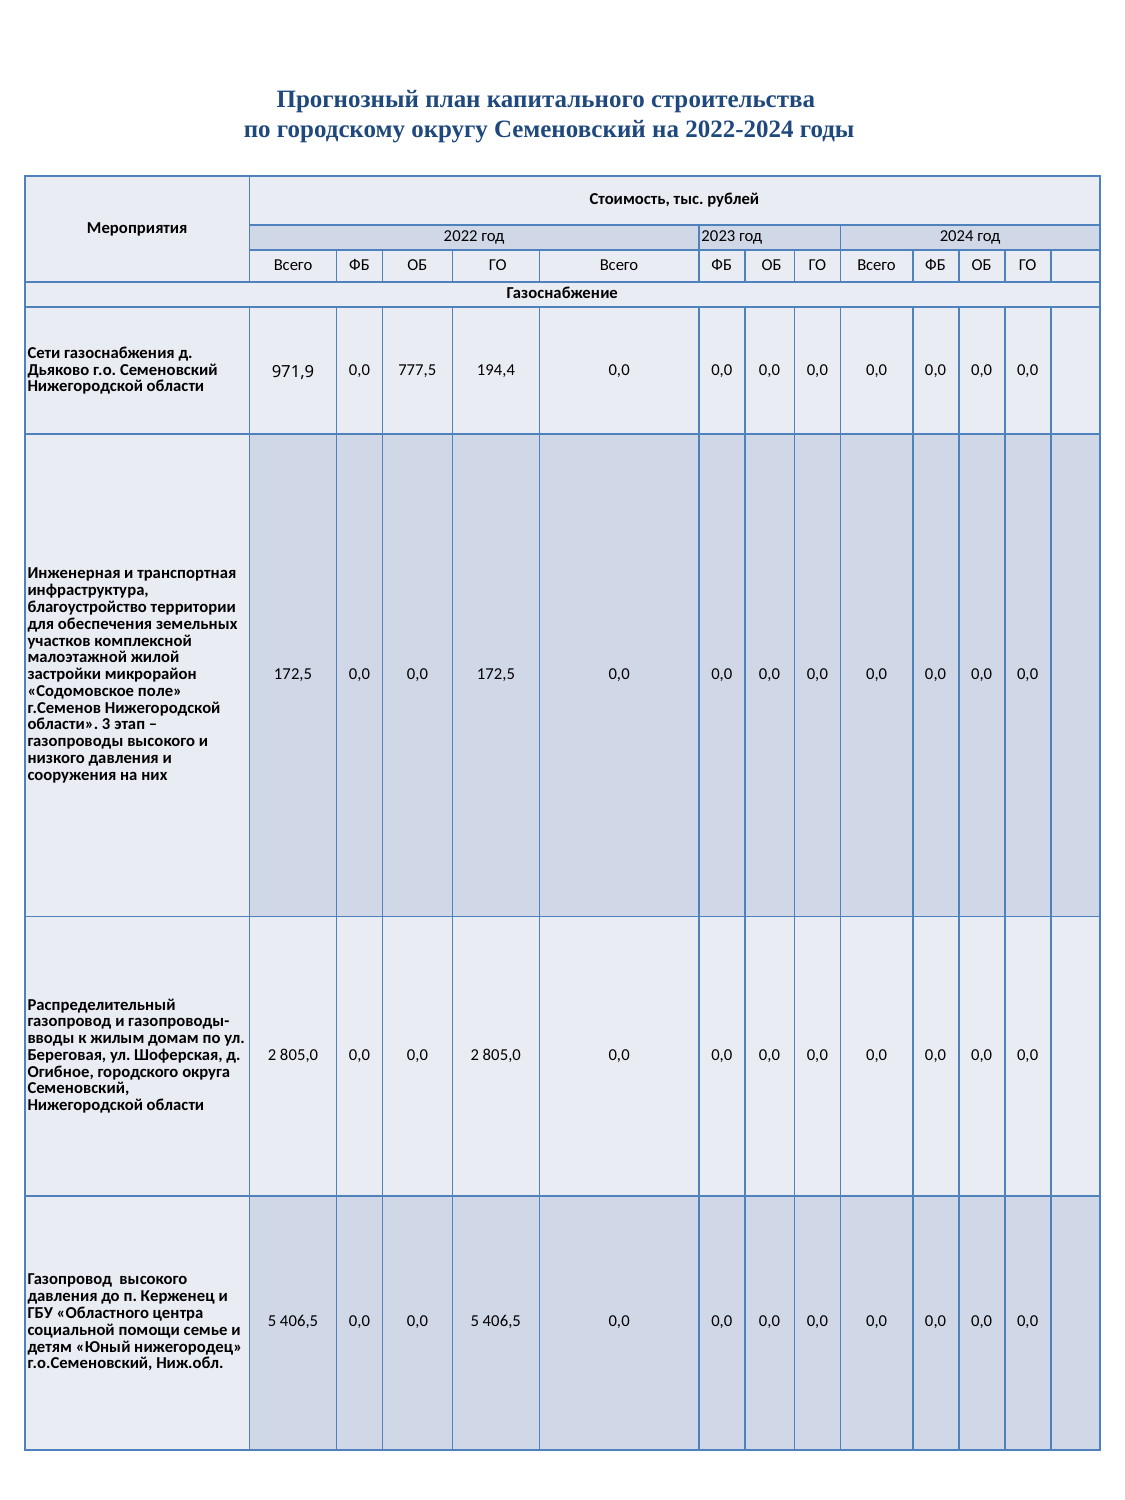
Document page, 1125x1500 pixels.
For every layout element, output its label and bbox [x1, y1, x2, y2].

table_cell [383, 435, 452, 916]
table_cell [960, 308, 1004, 433]
table_cell [914, 1197, 958, 1449]
table_cell [960, 251, 1004, 281]
table_cell [250, 435, 336, 916]
table_cell [453, 308, 539, 433]
table_cell [1052, 251, 1099, 281]
table_cell [250, 308, 336, 433]
table_cell [337, 917, 382, 1195]
table_cell [1052, 435, 1099, 916]
table_cell [746, 435, 794, 916]
table_cell [250, 1197, 336, 1449]
table_cell [540, 917, 698, 1195]
table_cell [453, 1197, 539, 1449]
table_cell [1006, 917, 1050, 1195]
table_cell [383, 1197, 452, 1449]
table_cell [1052, 1197, 1099, 1449]
text_box [0, 74, 1063, 150]
table_cell [795, 1197, 840, 1449]
table_cell [540, 251, 698, 281]
table_cell [914, 435, 958, 916]
table_cell [1006, 1197, 1050, 1449]
table_cell [746, 1197, 794, 1449]
table_cell [540, 435, 698, 916]
table_cell [795, 435, 840, 916]
table_cell [1006, 251, 1050, 281]
table_cell [700, 251, 744, 281]
table_cell [453, 435, 539, 916]
table_header [26, 177, 249, 281]
table_cell [337, 308, 382, 433]
table_cell [26, 308, 249, 433]
table_cell [841, 1197, 912, 1449]
table_cell [914, 308, 958, 433]
table_cell [746, 917, 794, 1195]
table_cell [795, 308, 840, 433]
table_cell [453, 917, 539, 1195]
table_cell [700, 435, 744, 916]
table_cell [746, 251, 794, 281]
table_cell [700, 308, 744, 433]
table_cell [914, 251, 958, 281]
table_cell [26, 435, 249, 916]
table_cell [700, 1197, 744, 1449]
table_cell [1006, 308, 1050, 433]
table_cell [841, 251, 912, 281]
table_cell [337, 251, 382, 281]
table_cell [250, 251, 336, 281]
table_cell [1006, 435, 1050, 916]
table_cell [540, 1197, 698, 1449]
table_cell [795, 251, 840, 281]
table_cell [26, 917, 249, 1195]
table_cell [1052, 308, 1099, 433]
table_cell [540, 308, 698, 433]
table_cell [960, 435, 1004, 916]
table_cell [26, 283, 1099, 306]
table_cell [746, 308, 794, 433]
table_cell [250, 226, 698, 249]
table_cell [841, 435, 912, 916]
table_cell [250, 917, 336, 1195]
table_cell [26, 1197, 249, 1449]
table_cell [337, 435, 382, 916]
table_cell [960, 1197, 1004, 1449]
table_cell [914, 917, 958, 1195]
table_cell [841, 917, 912, 1195]
table_cell [795, 917, 840, 1195]
table_cell [960, 917, 1004, 1195]
table_cell [383, 251, 452, 281]
table_header [250, 177, 1099, 224]
table_cell [453, 251, 539, 281]
table_cell [841, 308, 912, 433]
table_cell [383, 917, 452, 1195]
table_cell [383, 308, 452, 433]
table_cell [700, 226, 840, 249]
table_cell [700, 917, 744, 1195]
table_cell [841, 226, 1099, 249]
table_cell [337, 1197, 382, 1449]
table_cell [1052, 917, 1099, 1195]
